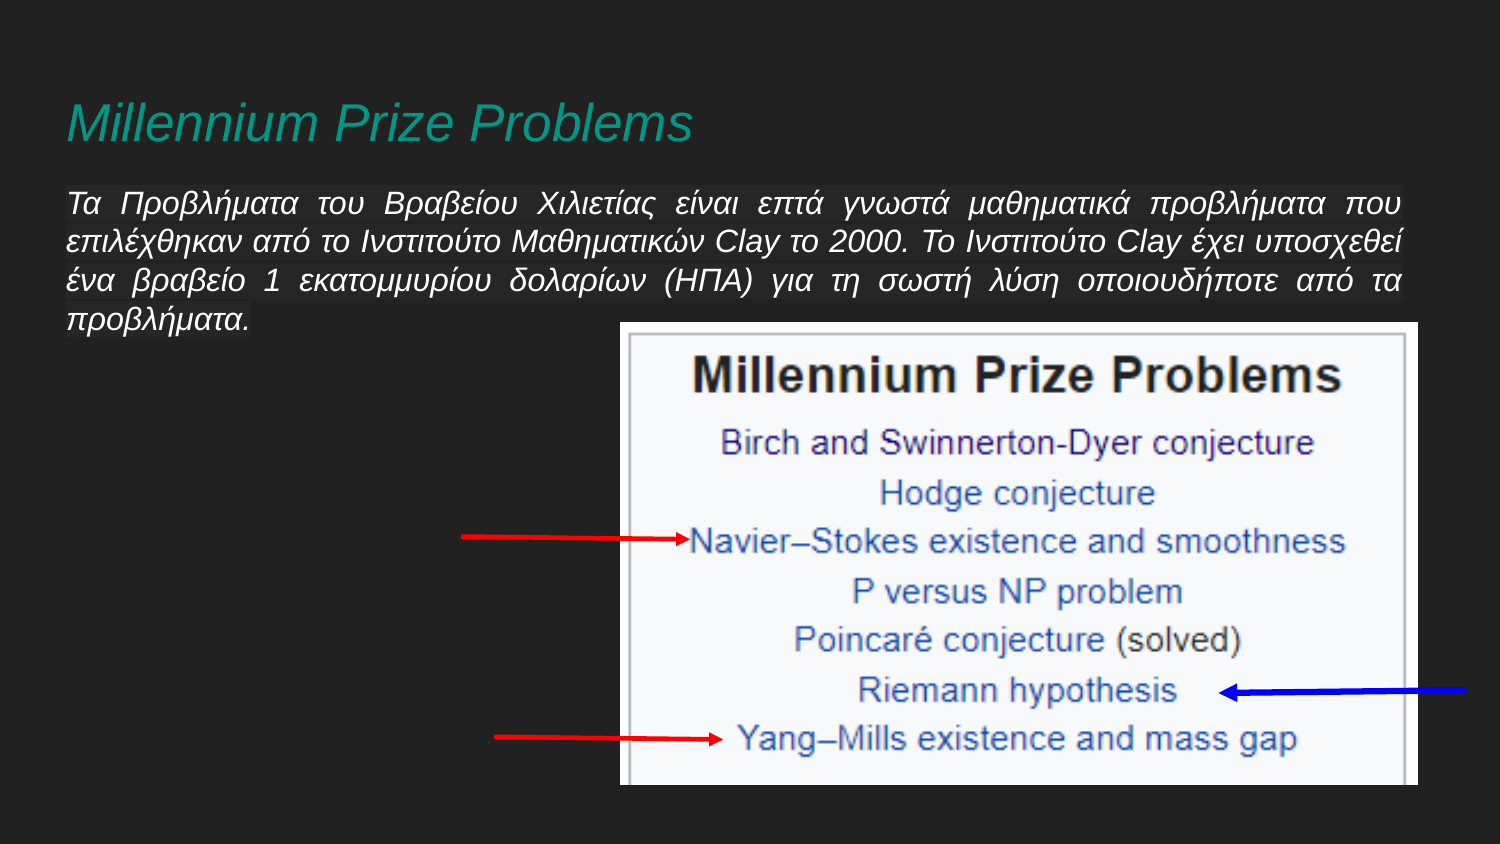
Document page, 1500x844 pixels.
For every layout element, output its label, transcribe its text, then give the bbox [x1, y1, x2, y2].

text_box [493, 736, 724, 740]
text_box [1218, 689, 1467, 694]
picture [620, 321, 1419, 786]
title Millennium Prize Problems [51, 72, 1449, 167]
text_box Τα Προβλήματα του Βραβείου Χιλιετίας είναι επτά γνωστά μαθηματικά προβλήματα που επιλέχθηκαν από το Ινστιτούτο Μαθηματικών Clay το 2000. Το Ινστιτούτο Clay έχει υποσχεθεί ένα βραβείο 1 εκατομμυρίου δολαρίων (ΗΠΑ) για τη σωστή λύση οποιουδήποτε από τα προβλήματα. [51, 166, 1418, 352]
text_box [460, 536, 691, 540]
